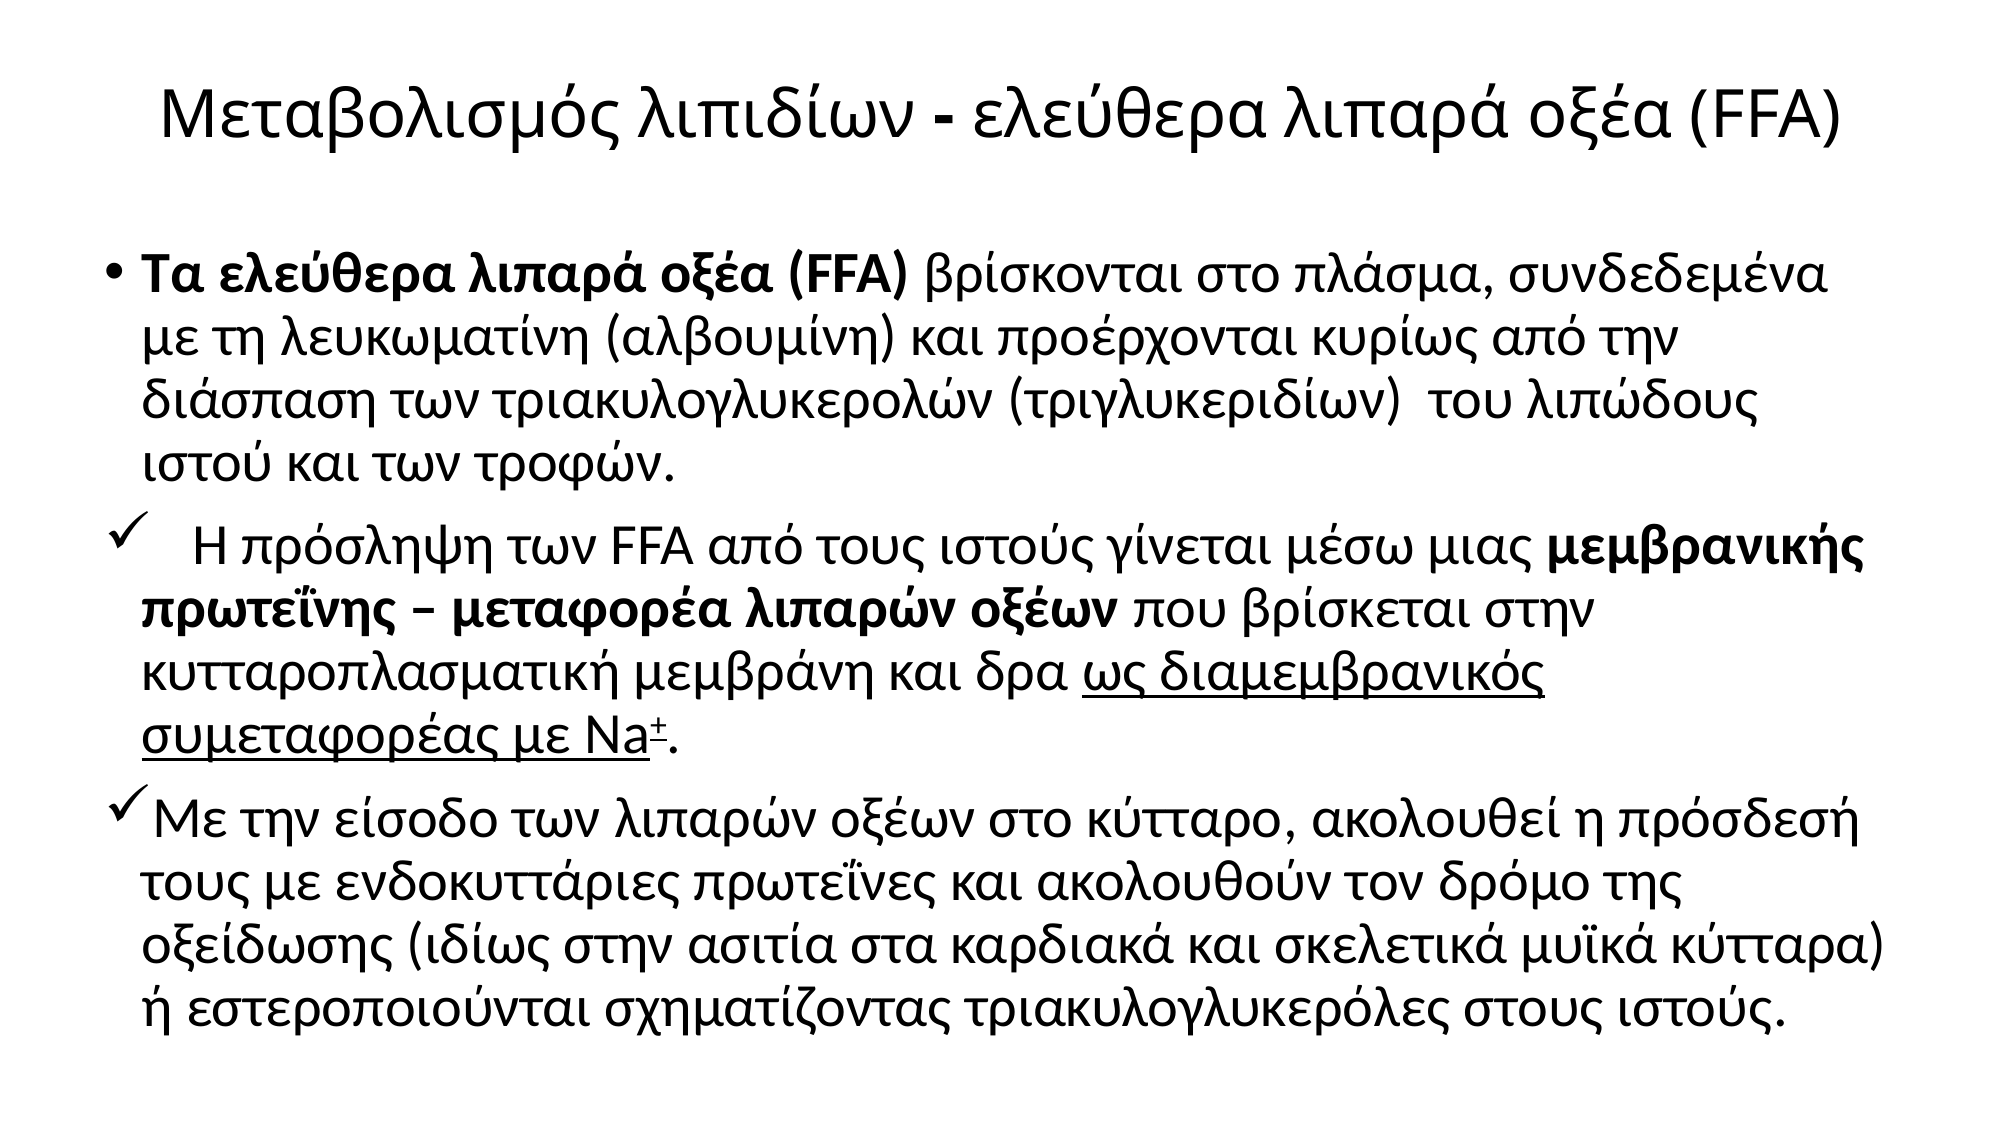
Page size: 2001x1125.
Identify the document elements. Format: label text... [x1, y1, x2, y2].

title Μεταβολισμός λιπιδίων - ελεύθερα λιπαρά οξέα (FFA) [137, 59, 1863, 166]
list Τα ελεύθερα λιπαρά οξέα (FFA) βρίσκονται στο πλάσμα, συνδεδεμένα με τη λευκωματίνη (αλβουμίνη) και προέρχονται κυρίως από την διάσπαση των τριακυλογλυκερολών (τριγλυκεριδίων) του λιπώδους ιστού και των τροφών. Η πρόσληψη των FFA από τους ιστούς γίνεται μέσω μιας μεμβρανικής πρωτεΐνης – μεταφορέα λιπαρών οξέων που βρίσκεται στην κυτταροπλασματική μεμβράνη και δρα ως διαμεμβρανικός συμεταφορέας με Na+. Με την είσοδο των λιπαρών οξέων στο κύτταρο, ακολουθεί η πρόσδεσή τους με ενδοκυττάριες πρωτεΐνες και ακολουθούν τον δρόμο της οξείδωσης (ιδίως στην ασιτία στα καρδιακά και σκελετικά μυϊκά κύτταρα) ή εστεροποιούνται σχηματίζοντας τριακυλογλυκερόλες στους ιστούς. [89, 234, 1911, 1066]
